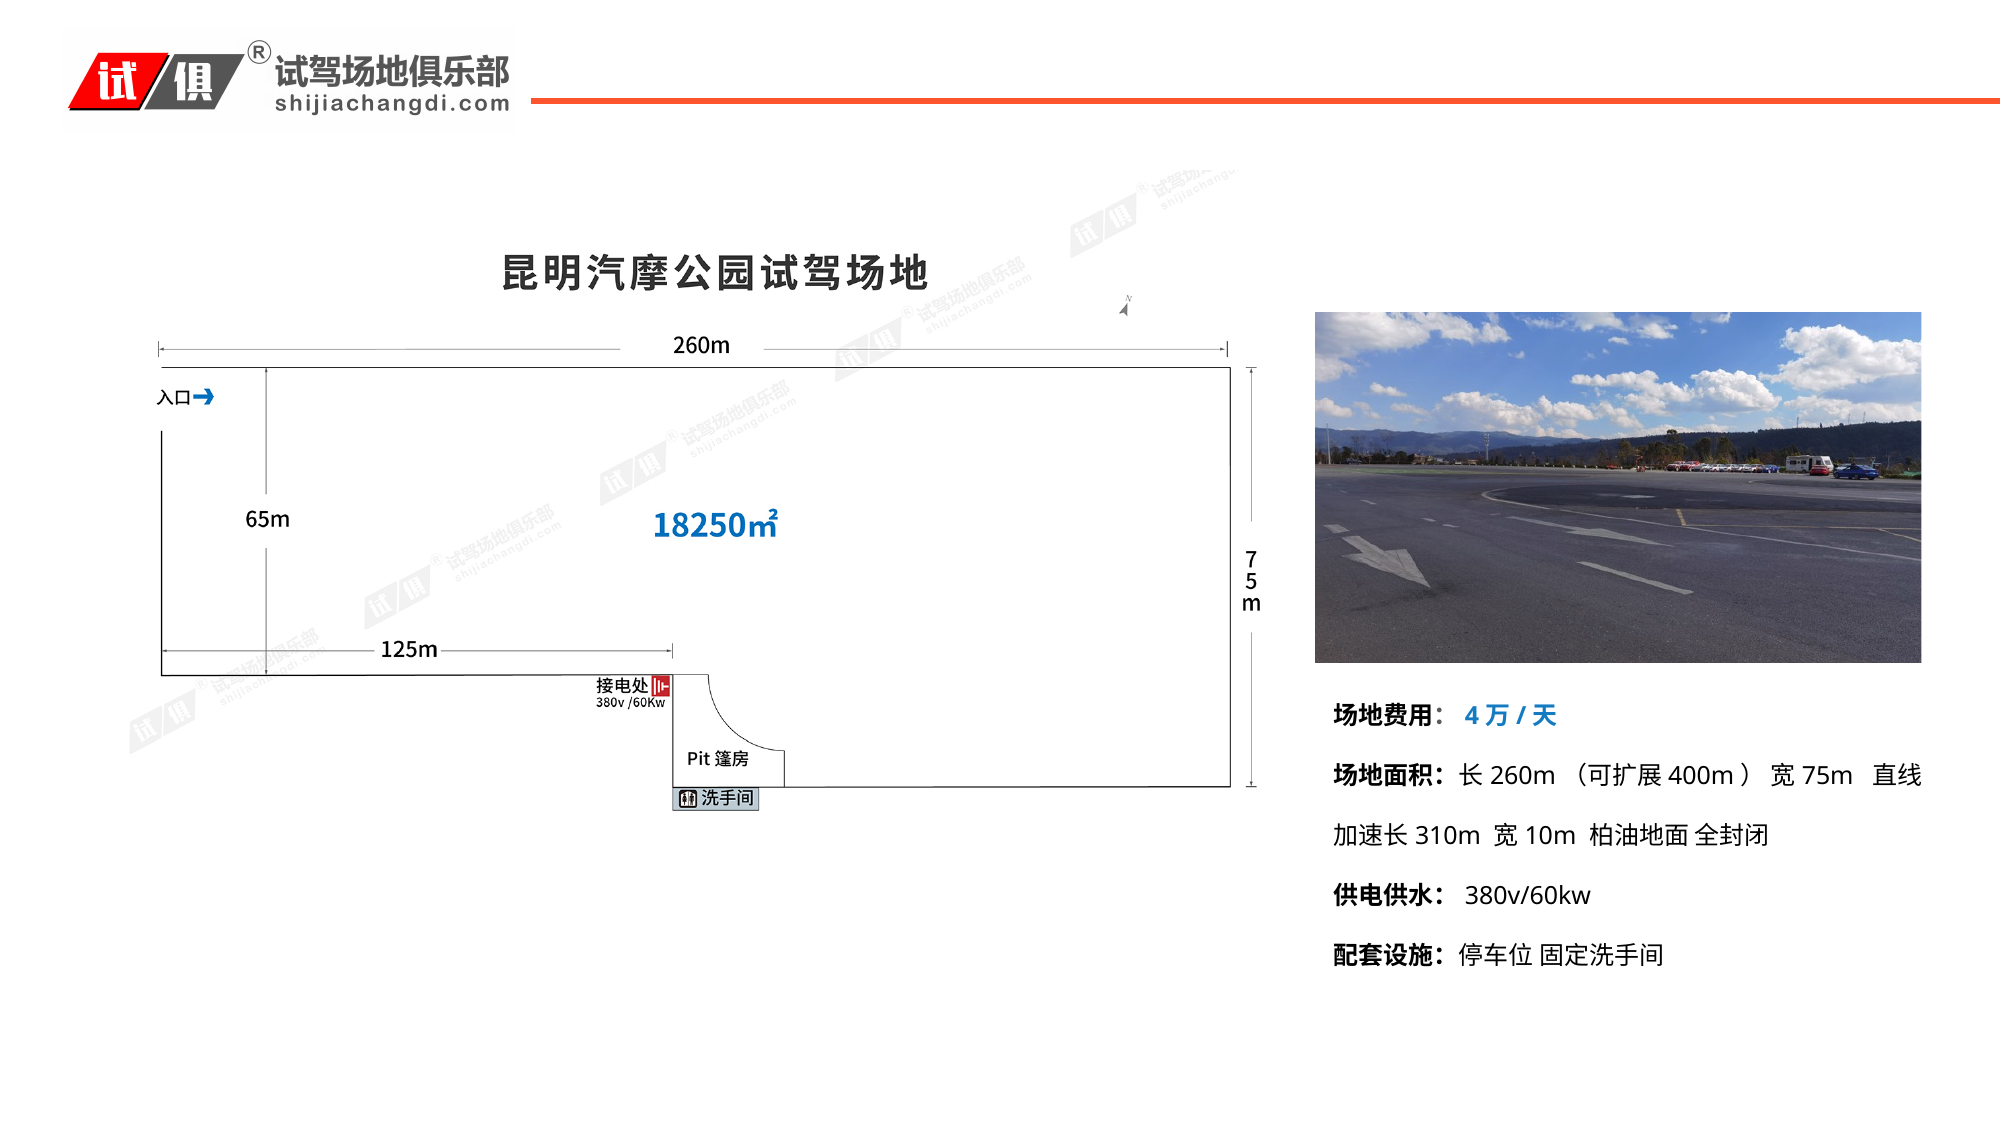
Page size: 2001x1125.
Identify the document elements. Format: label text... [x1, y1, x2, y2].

picture [53, 26, 531, 134]
text_box 场地费用：4万/天 场地面积：长260m（可扩展400m） 宽75m 直线加速长310m 宽10m 柏油地面 全封闭 供电供水：380v/60kw 配套设施：停车位 固定洗手间 [1319, 662, 1949, 977]
picture [91, 170, 1922, 884]
